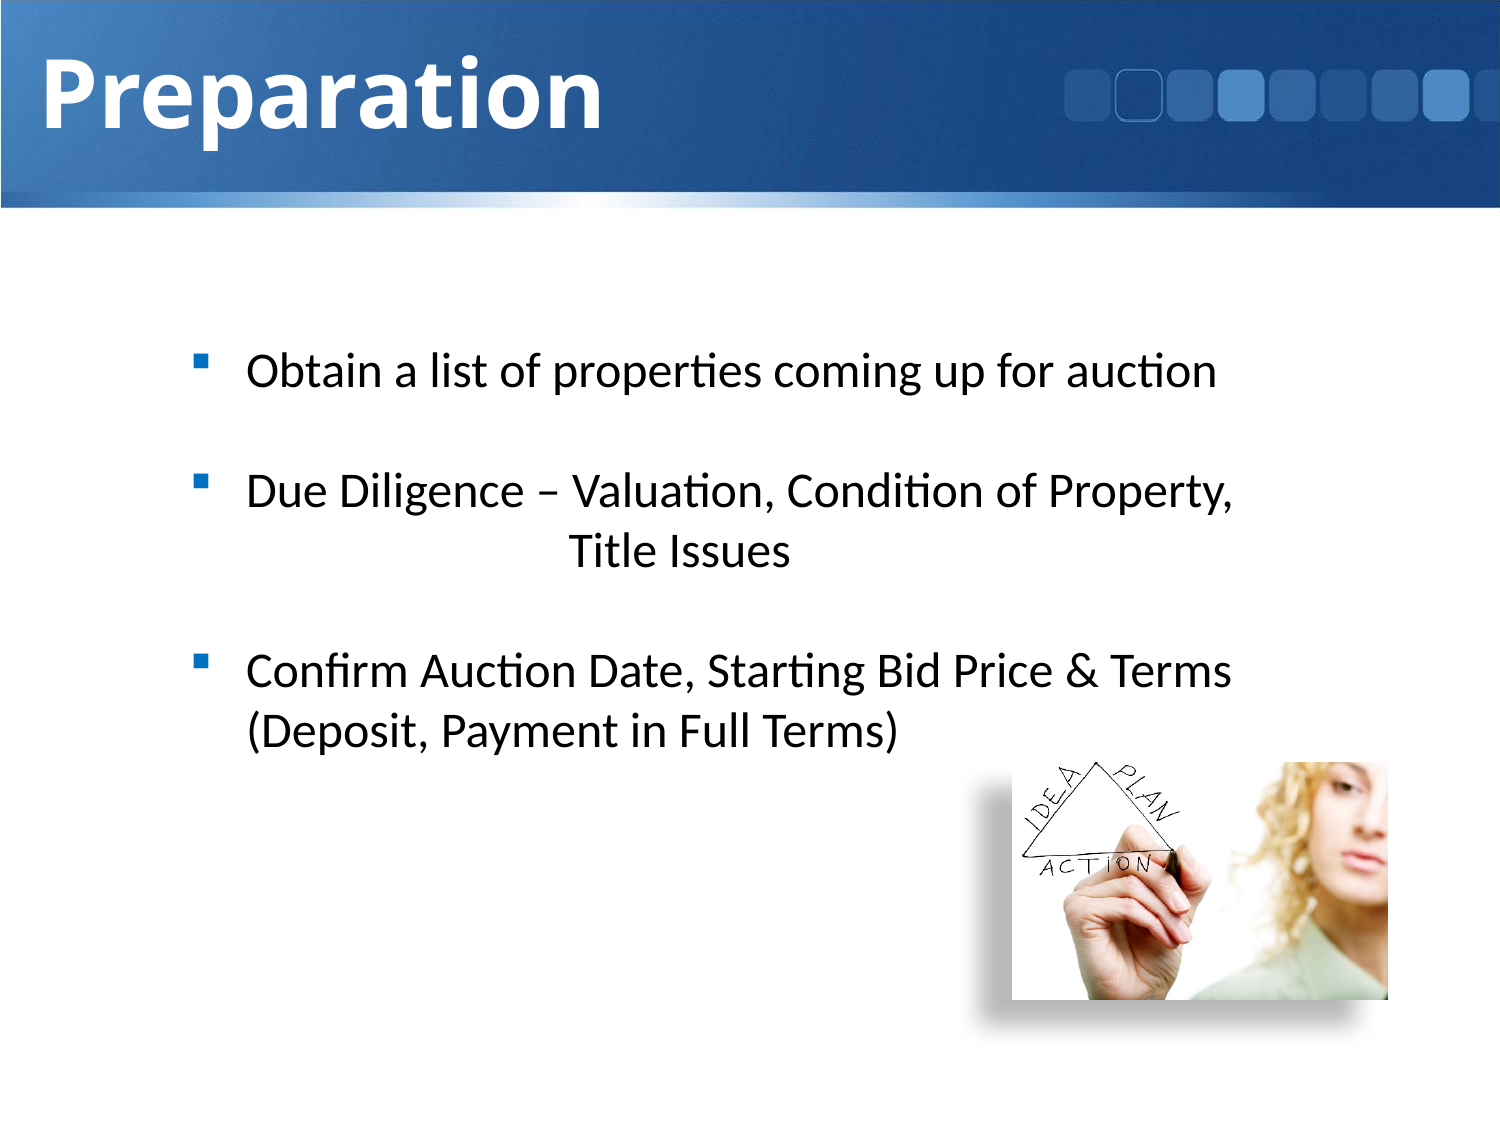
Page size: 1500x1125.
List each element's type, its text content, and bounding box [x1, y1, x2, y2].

text_box Preparation [23, 24, 1499, 155]
text_box Obtain a list of properties coming up for auction Due Diligence – Valuation, Condition of Property, Title Issues Confirm Auction Date, Starting Bid Price & Terms (Deposit, Payment in Full Terms) [174, 249, 1300, 945]
picture [0, 0, 1500, 1125]
